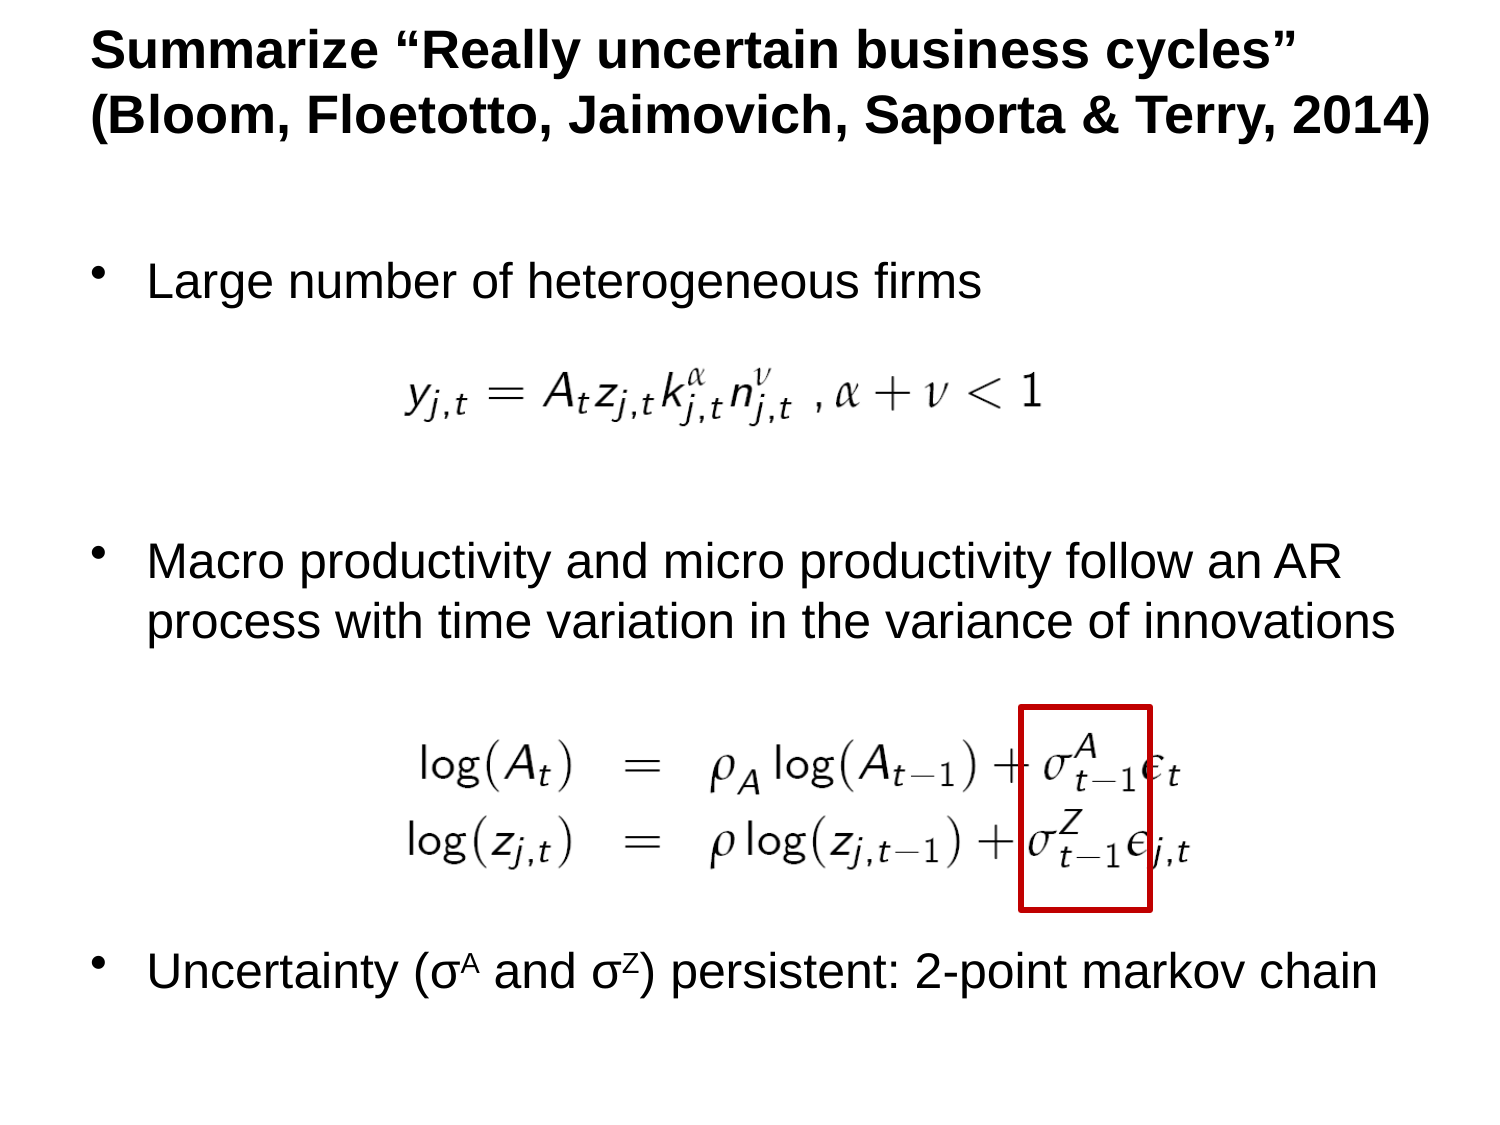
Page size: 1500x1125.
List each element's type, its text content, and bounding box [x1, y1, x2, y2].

picture [387, 347, 1127, 470]
picture [387, 706, 1250, 933]
list Large number of heterogeneous firms Macro productivity and micro productivity follow an AR process with time variation in the variance of innovations Uncertainty (σA and σZ) persistent: 2-point markov chain [75, 241, 1450, 1046]
title Summarize “Really uncertain business cycles” (Bloom, Floetotto, Jaimovich, Saporta & Terry, 2014) [75, 6, 1486, 125]
